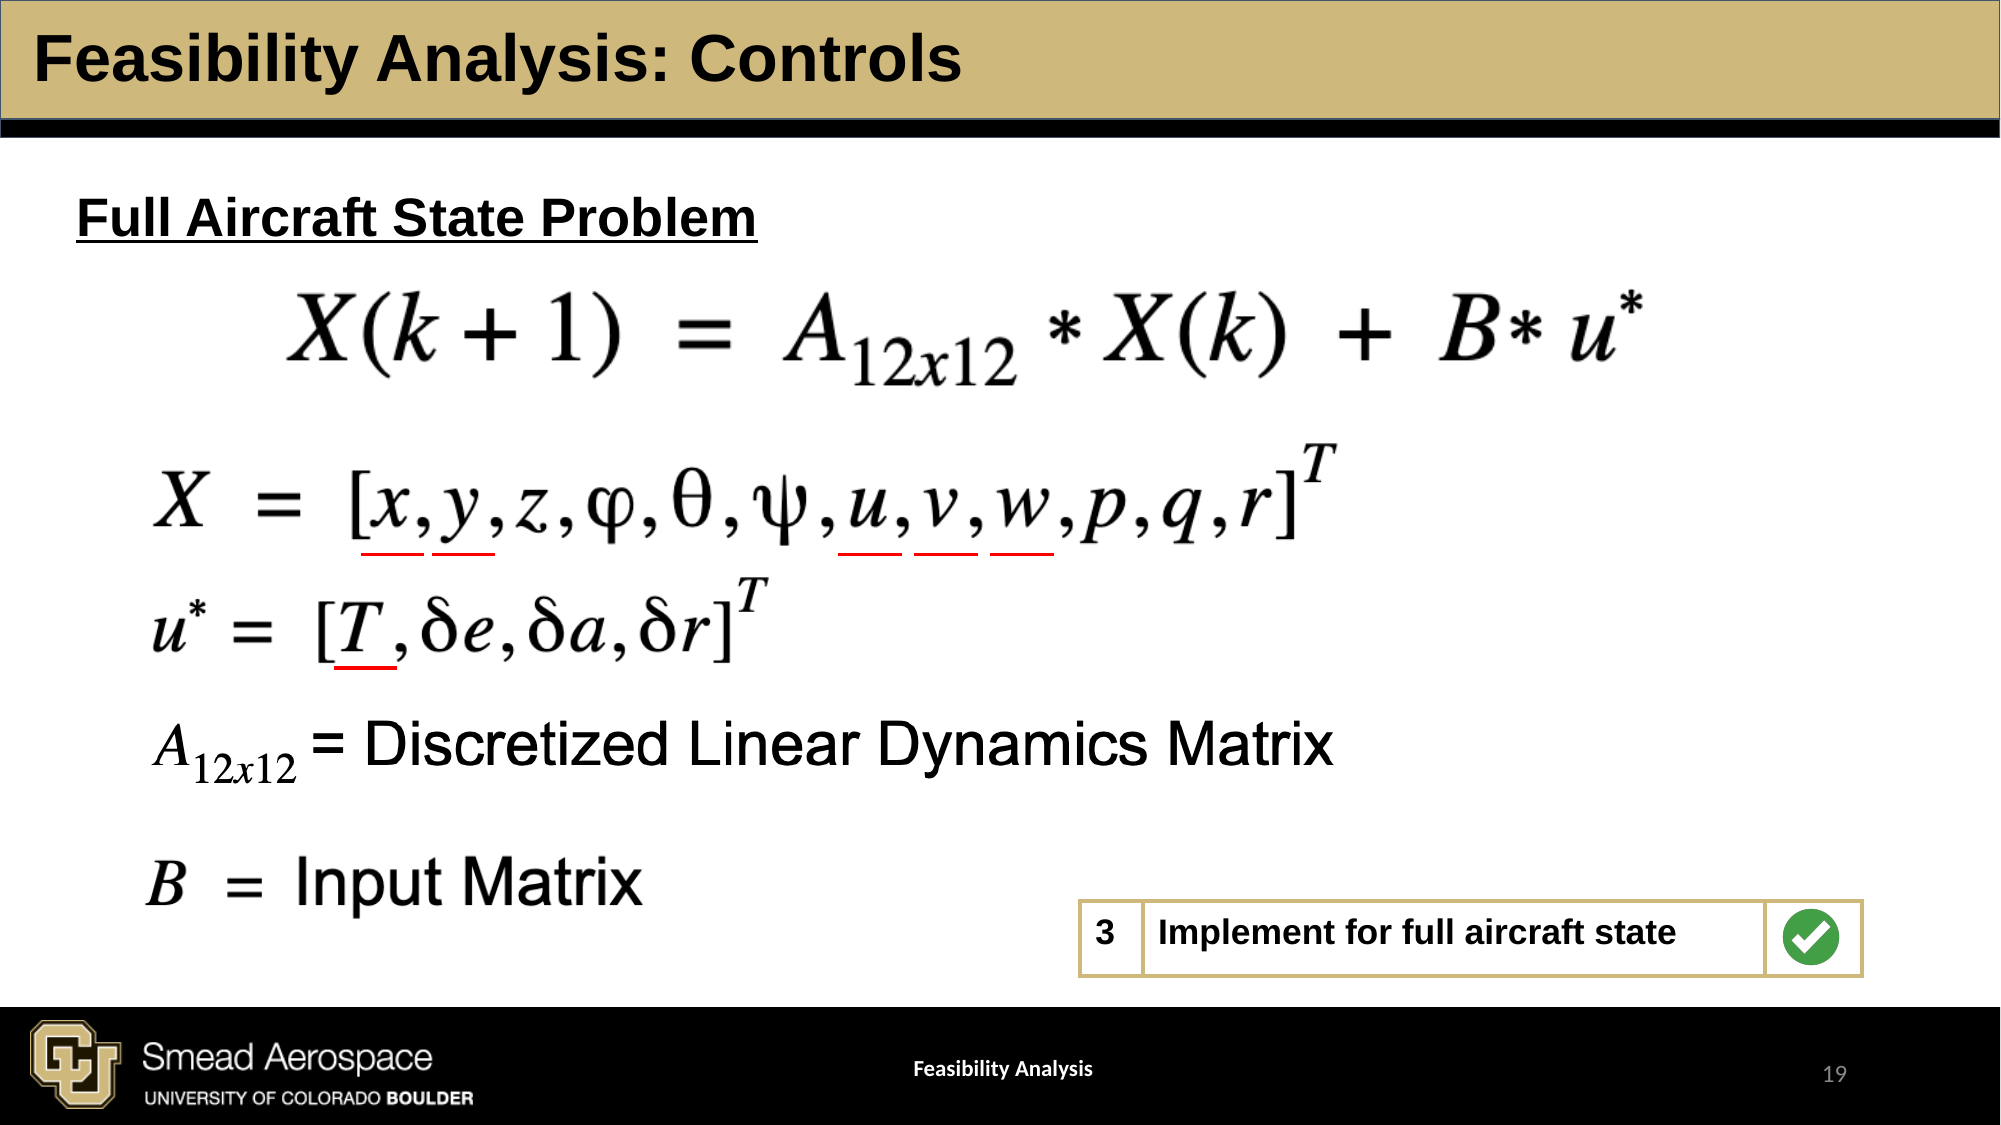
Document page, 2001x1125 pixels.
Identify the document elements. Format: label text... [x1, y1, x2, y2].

text_box Feasibility Analysis [3, 1008, 2000, 1125]
table_header 3 [1082, 903, 1141, 974]
table_header [1767, 903, 1860, 974]
picture [1781, 907, 1841, 967]
table_header Implement for full aircraft state [1145, 903, 1763, 974]
picture [127, 823, 681, 943]
picture [127, 234, 1694, 805]
title Feasibility Analysis: Controls [18, 0, 1744, 119]
text_box Full Aircraft State Problem [61, 167, 822, 263]
